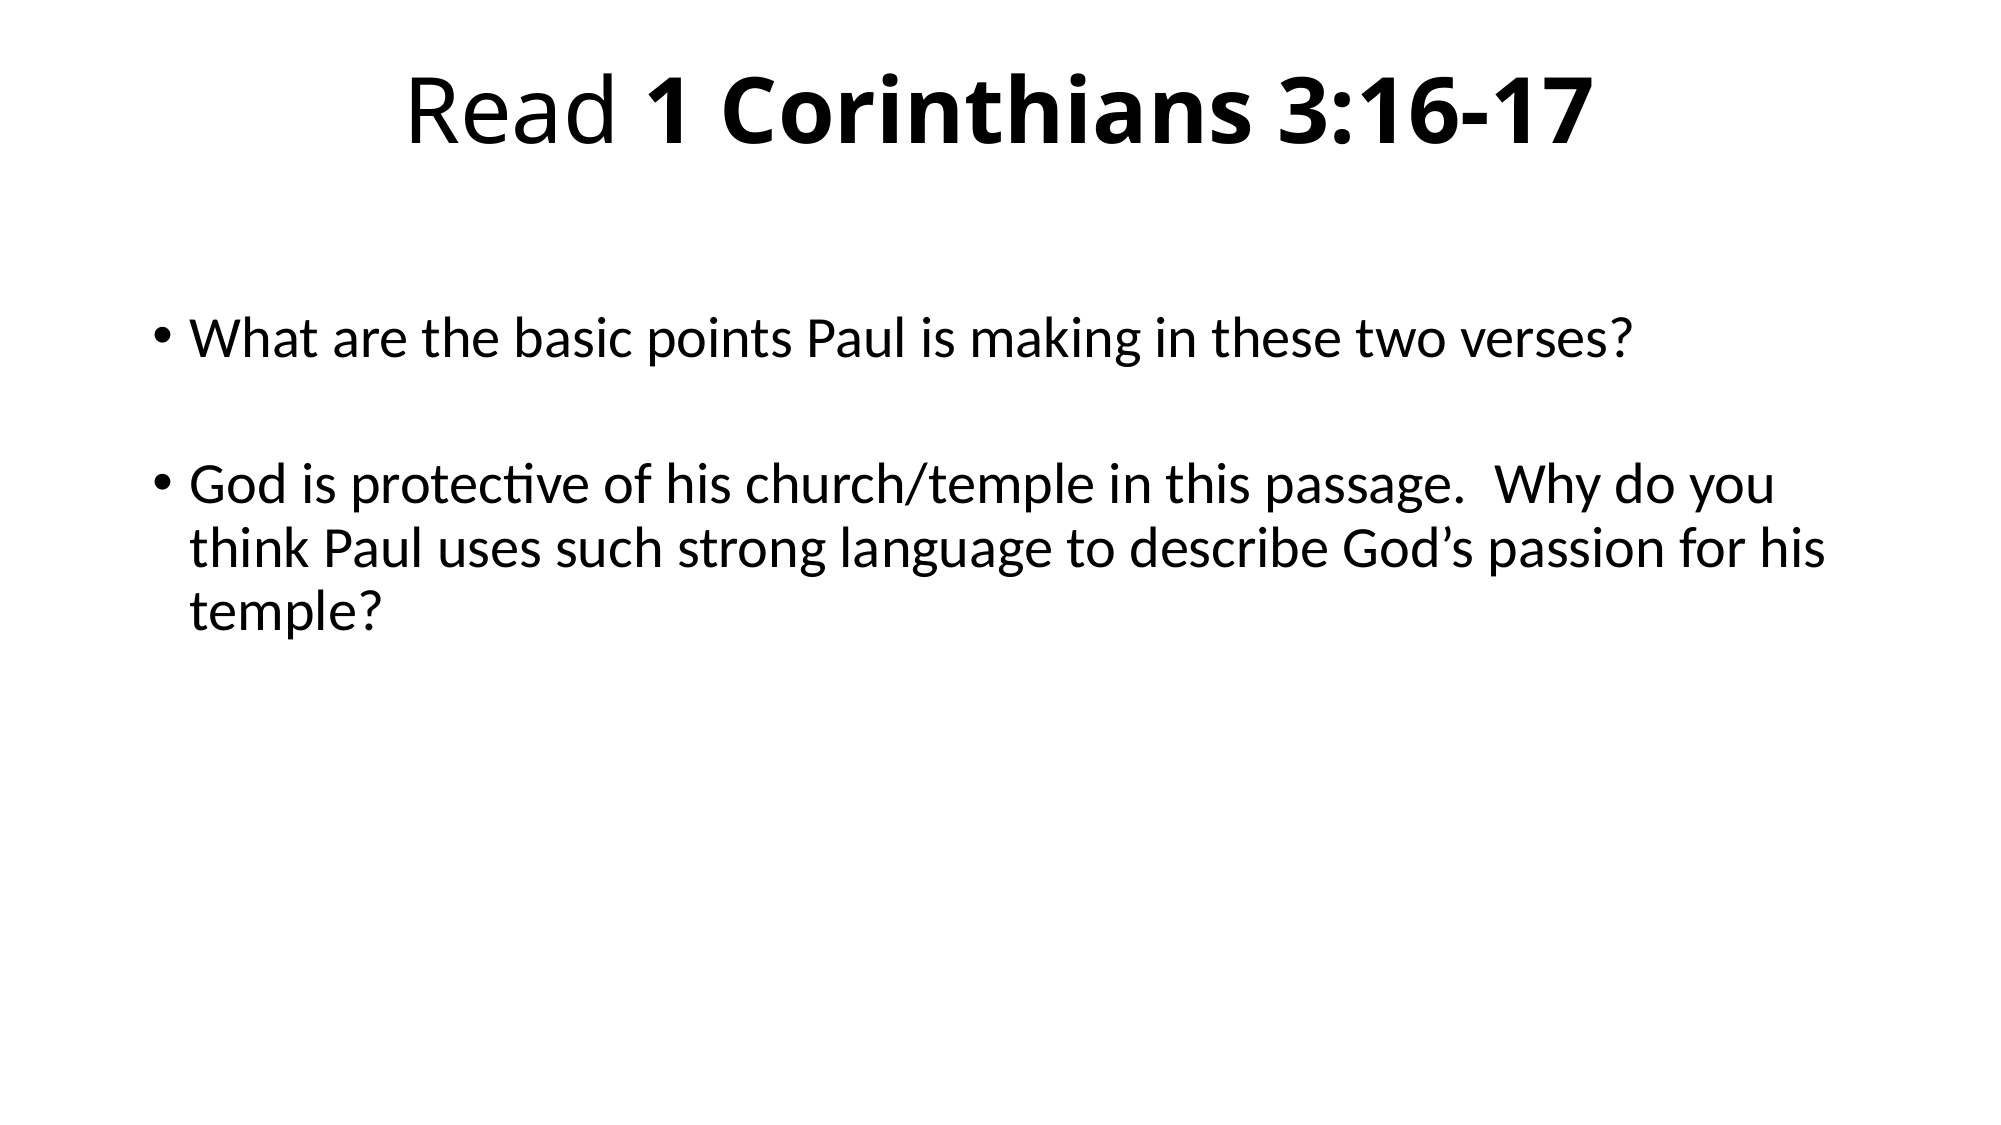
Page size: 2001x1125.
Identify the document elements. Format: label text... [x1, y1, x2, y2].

title Read 1 Corinthians 3:16-17 [137, 59, 1863, 278]
list What are the basic points Paul is making in these two verses? God is protective of his church/temple in this passage. Why do you think Paul uses such strong language to describe God’s passion for his temple? [137, 299, 1863, 1014]
